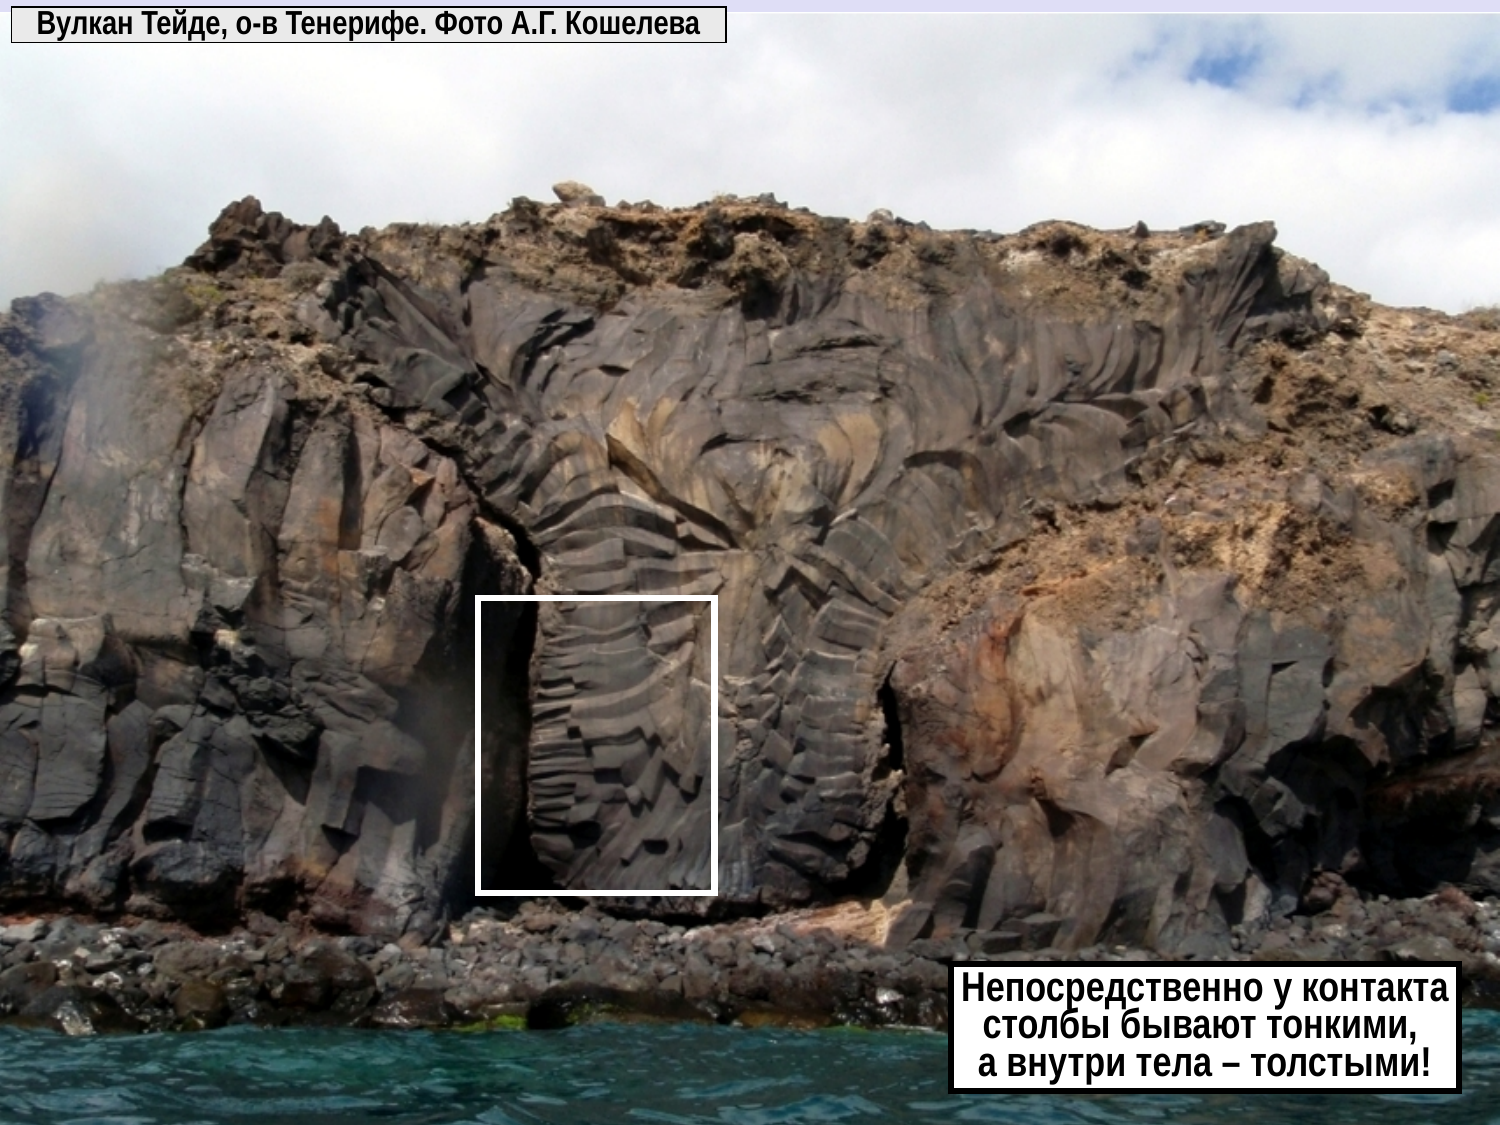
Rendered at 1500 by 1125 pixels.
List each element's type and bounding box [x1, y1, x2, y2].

text_box [478, 597, 1460, 1099]
picture [0, 12, 1500, 1125]
